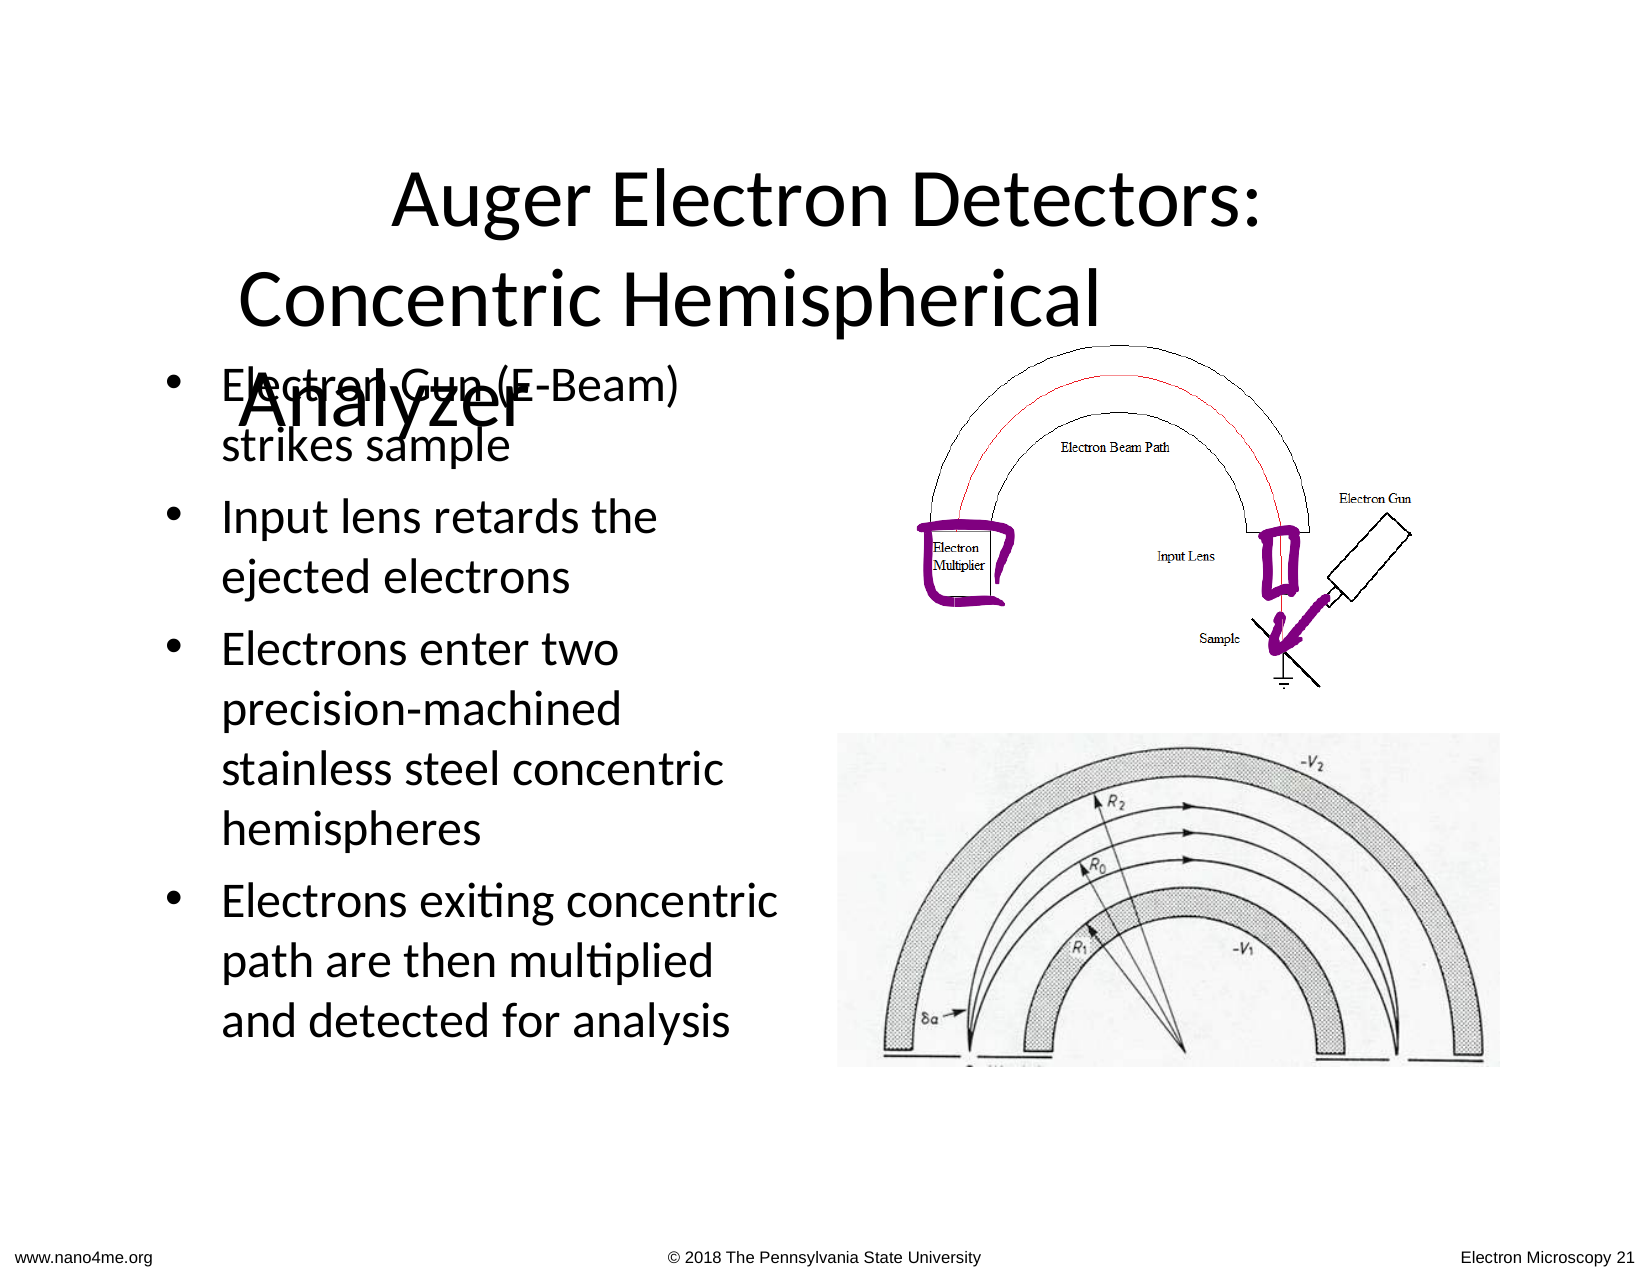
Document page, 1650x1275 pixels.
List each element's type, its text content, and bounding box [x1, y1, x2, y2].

text_box [922, 337, 1416, 697]
text_box [837, 733, 1500, 1067]
text_box Electron Gun (E‐Beam) strikes sample Input lens retards the ejected electrons Electrons enter two precision‐machined stainless steel concentric hemispheres Electrons exiting concentric path are then multiplied and detected for analysis [162, 351, 781, 1048]
text_box [916, 519, 1015, 607]
text_box [1258, 525, 1331, 656]
title Auger Electron Detectors: Concentric Hemispherical Analyzer [236, 120, 1414, 443]
